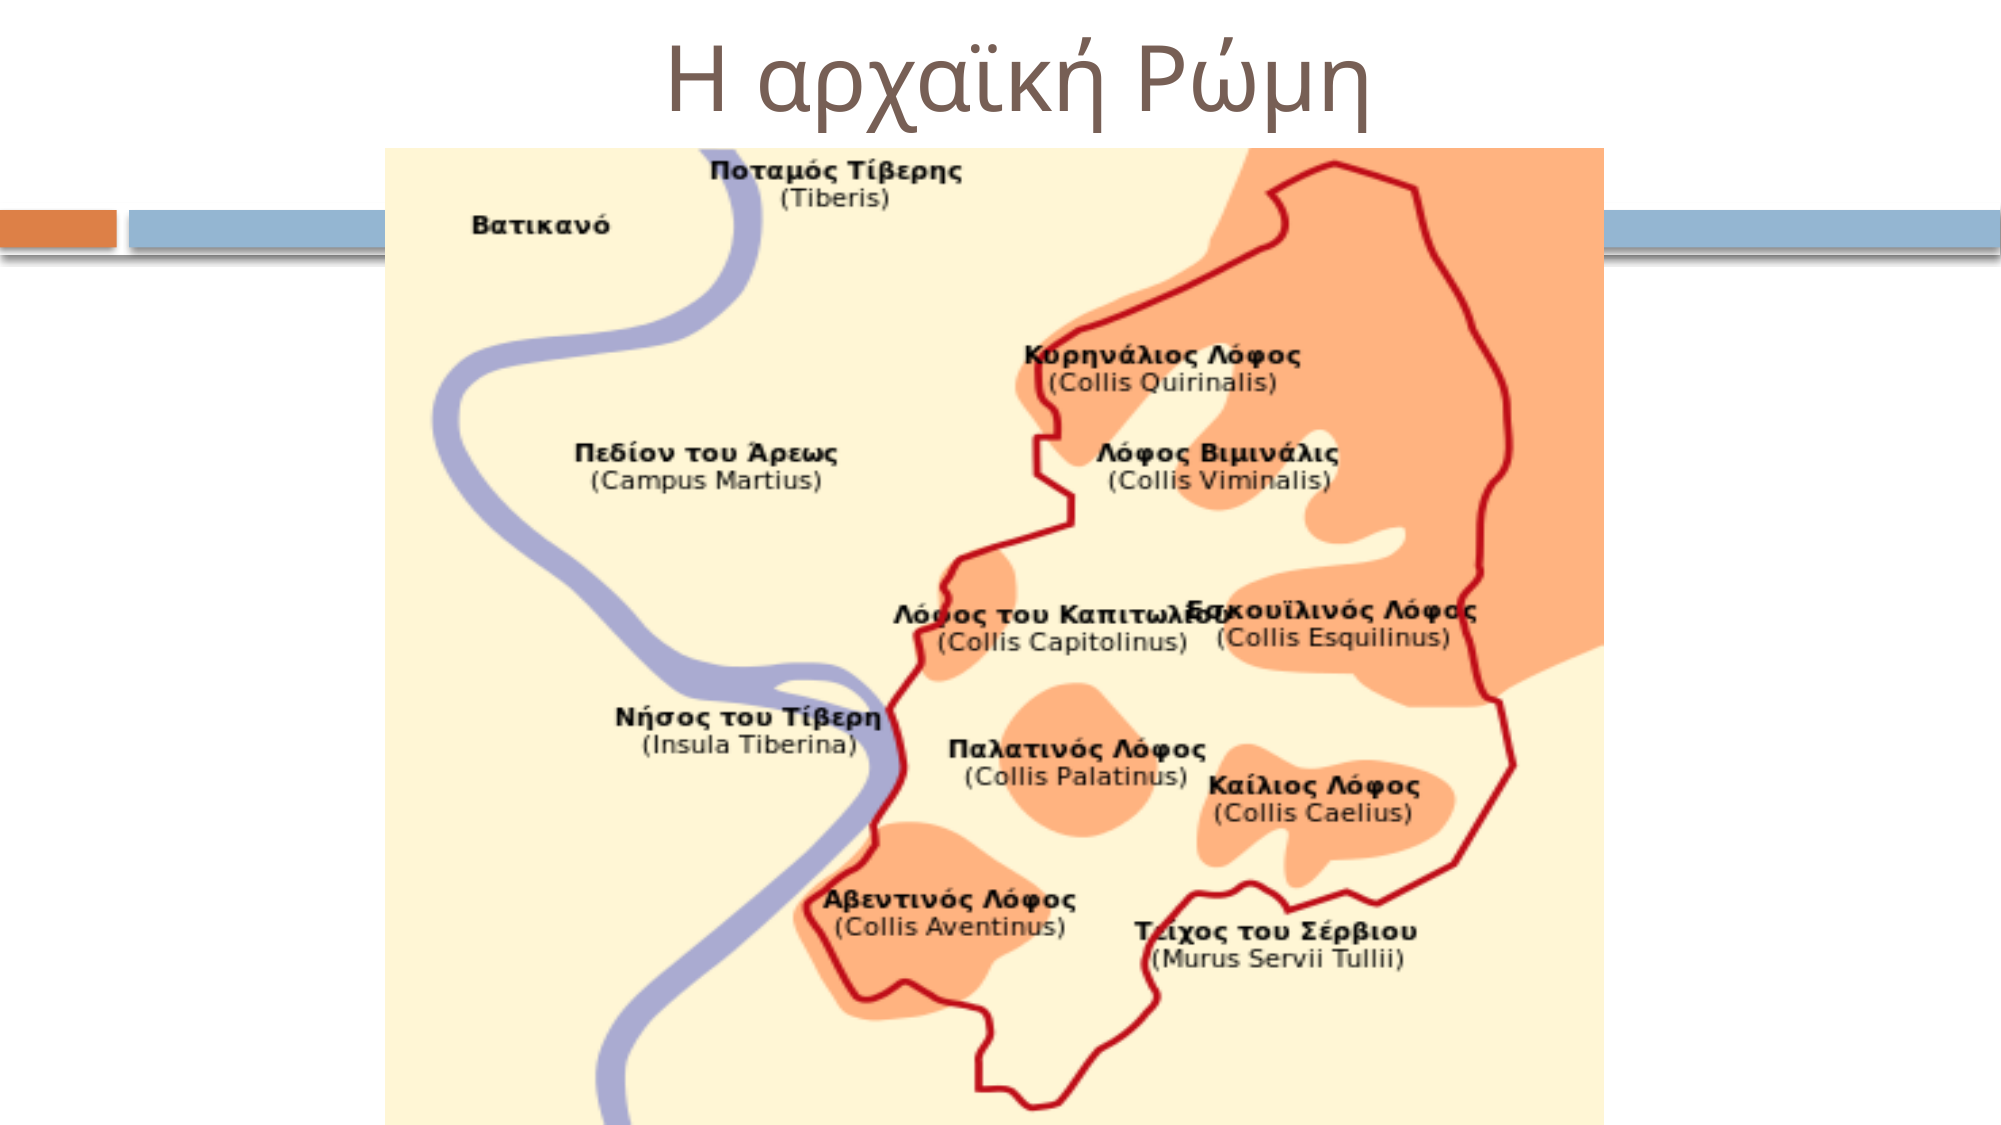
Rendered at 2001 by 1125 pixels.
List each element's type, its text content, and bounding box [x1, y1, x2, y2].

title Η αρχαϊκή Ρώμη [350, 0, 1688, 149]
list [385, 148, 1605, 1125]
